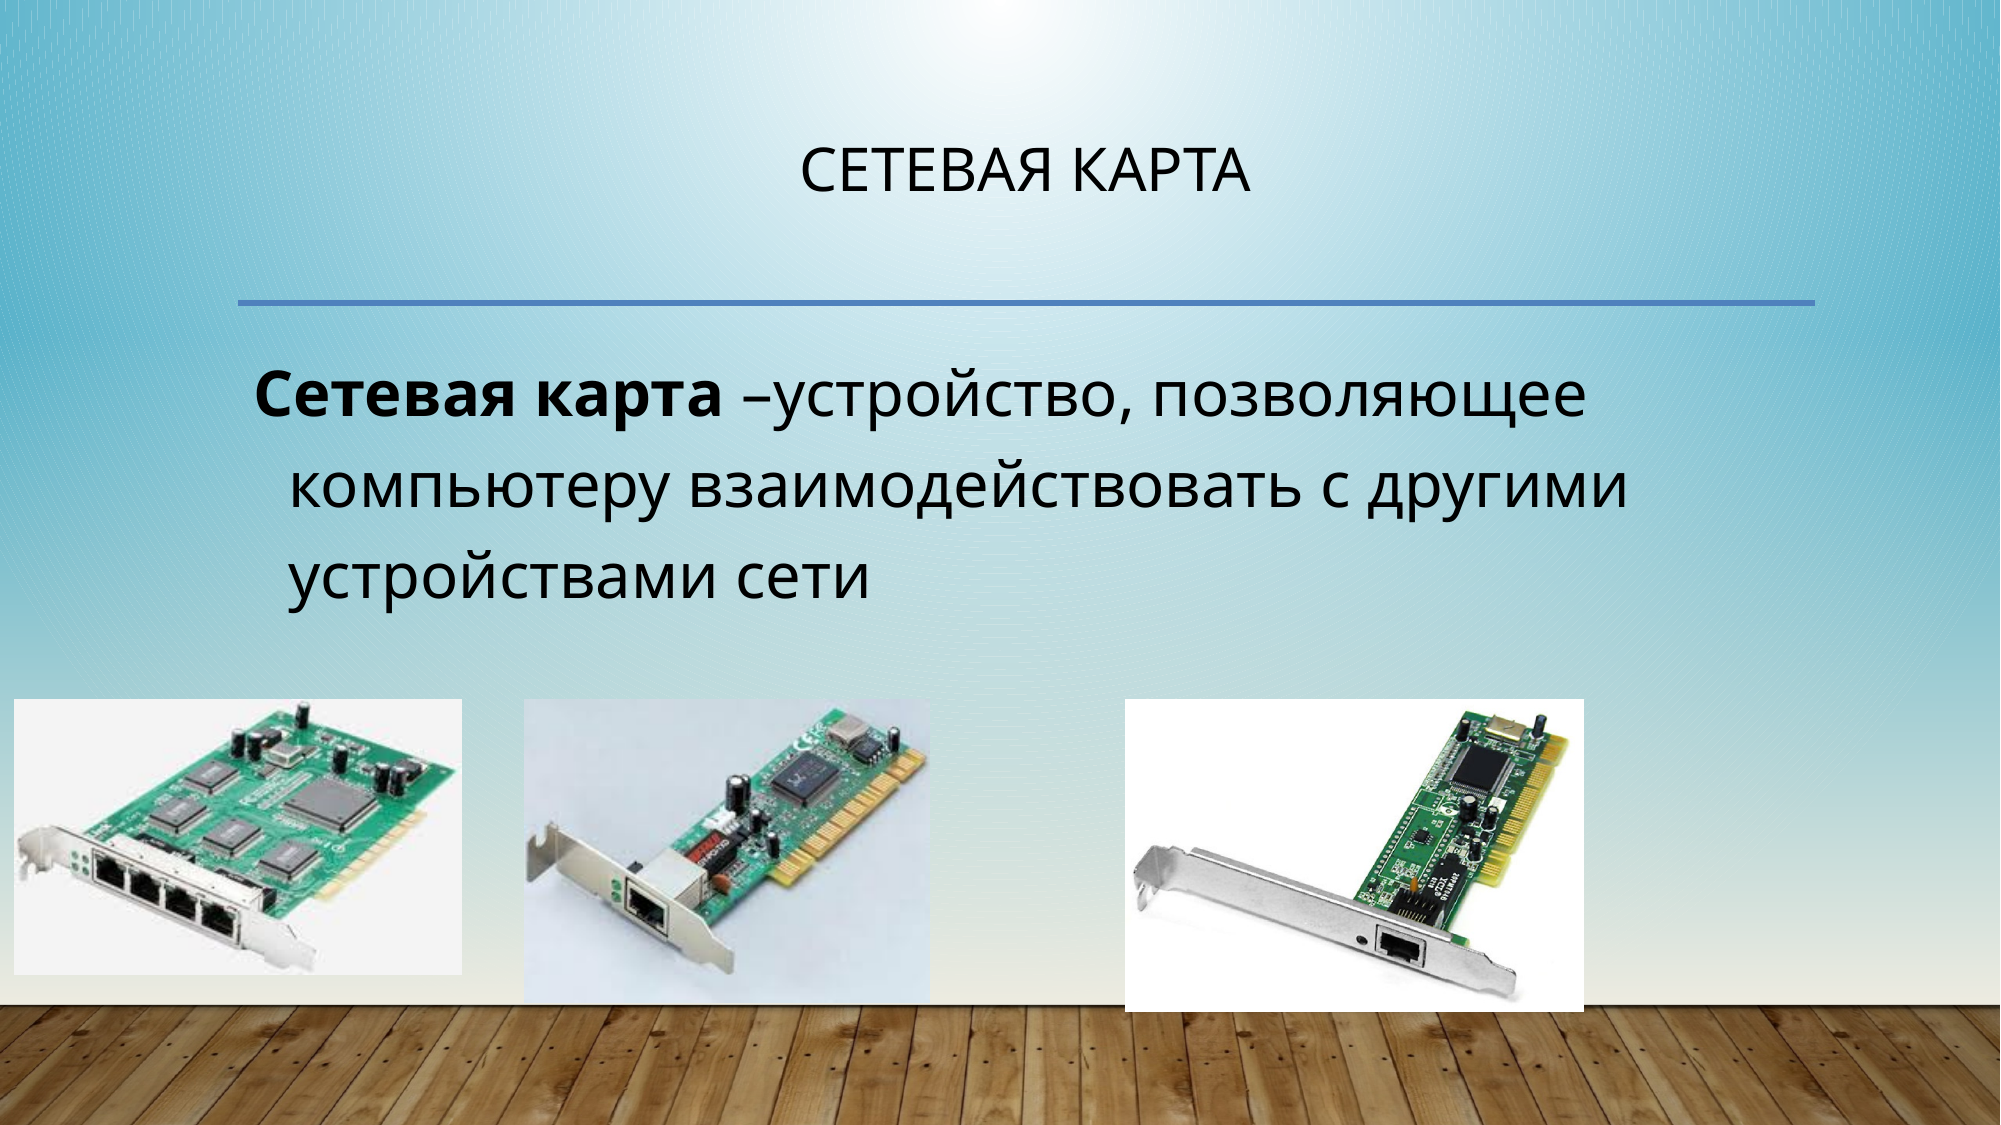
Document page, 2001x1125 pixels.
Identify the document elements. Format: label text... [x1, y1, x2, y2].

list Сетевая карта –устройство, позволяющее компьютеру взаимодействовать с другими устройствами сети [238, 330, 1814, 620]
picture [0, 699, 2000, 1125]
picture [14, 699, 462, 976]
picture [524, 699, 930, 1004]
title Сетевая карта [238, 131, 1814, 305]
